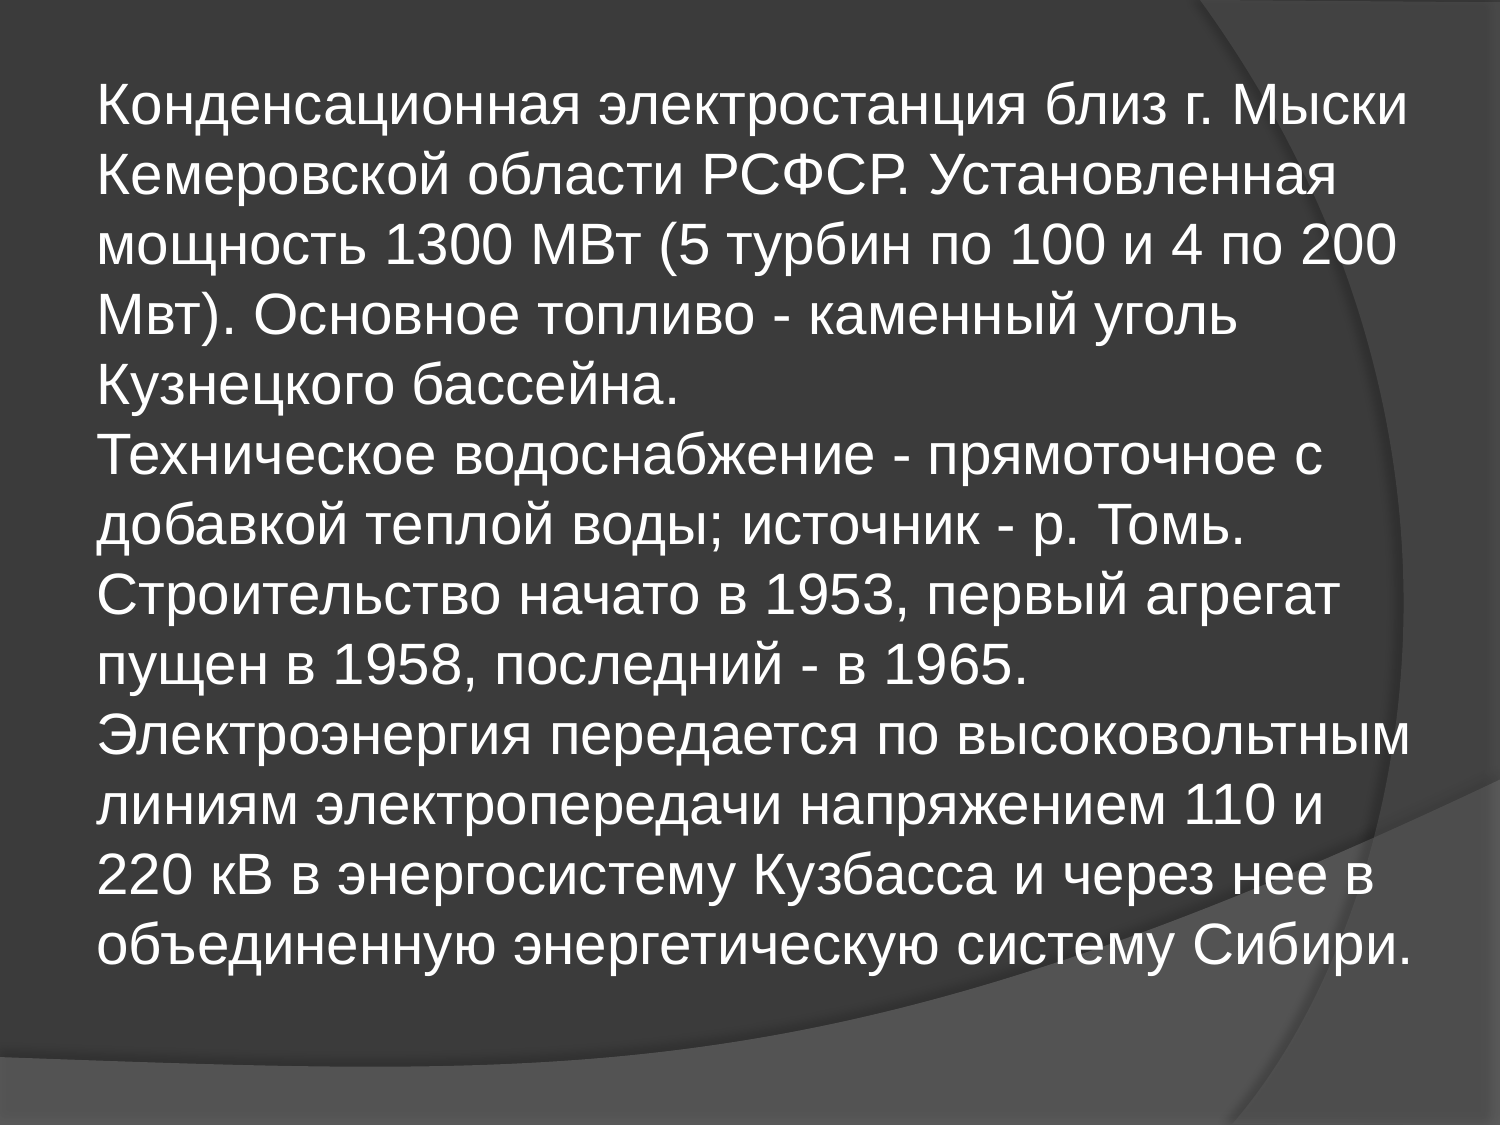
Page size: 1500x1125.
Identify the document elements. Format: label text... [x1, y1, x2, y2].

text_box Конденсационная электростанция близ г. Мыски Кемеровской области РСФСР. Установленная мощность 1300 МВт (5 турбин по 100 и 4 по 200 Мвт). Основное топливо - каменный уголь Кузнецкого бассейна. Техническое водоснабжение - прямоточное с добавкой теплой воды; источник - р. Томь. Строительство начато в 1953, первый агрегат пущен в 1958, последний - в 1965. Электроэнергия передается по высоковольтным линиям электропередачи напряжением 110 и 220 кВ в энергосистему Кузбасса и через нее в объединенную энергетическую систему Сибири. [81, 58, 1430, 984]
